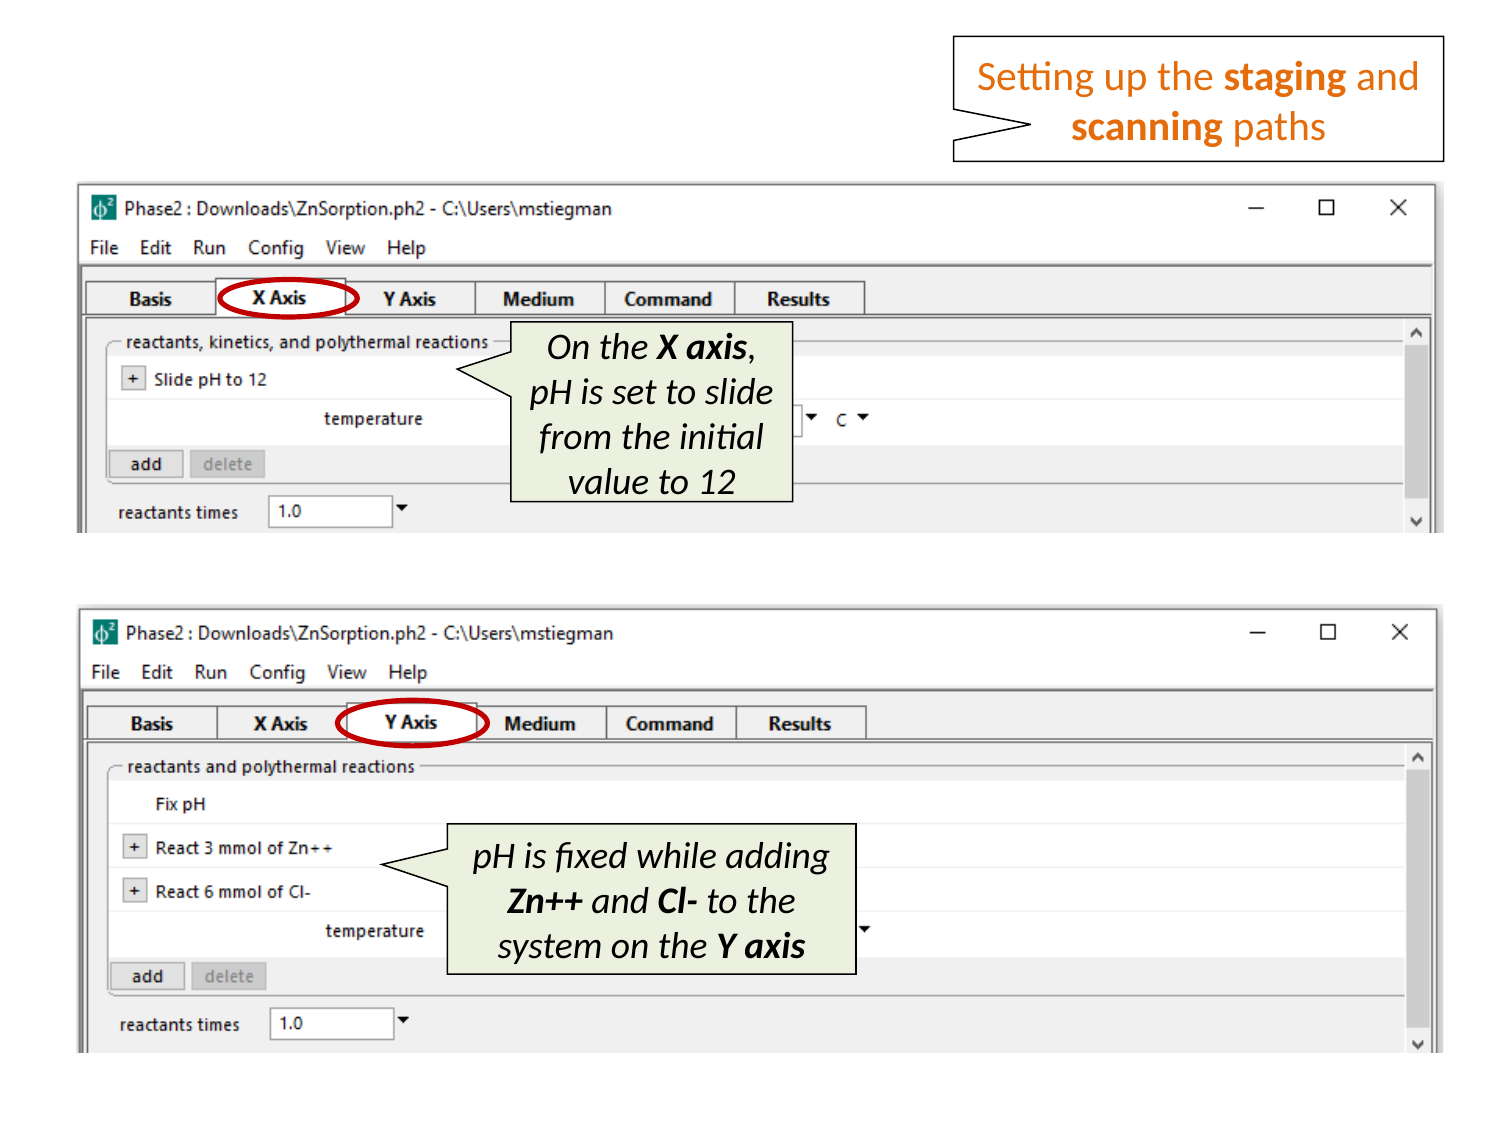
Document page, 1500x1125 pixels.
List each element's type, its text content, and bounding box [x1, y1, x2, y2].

picture [76, 108, 1447, 533]
picture [76, 604, 1444, 1053]
text_box Setting up the staging and scanning paths [953, 36, 1444, 107]
